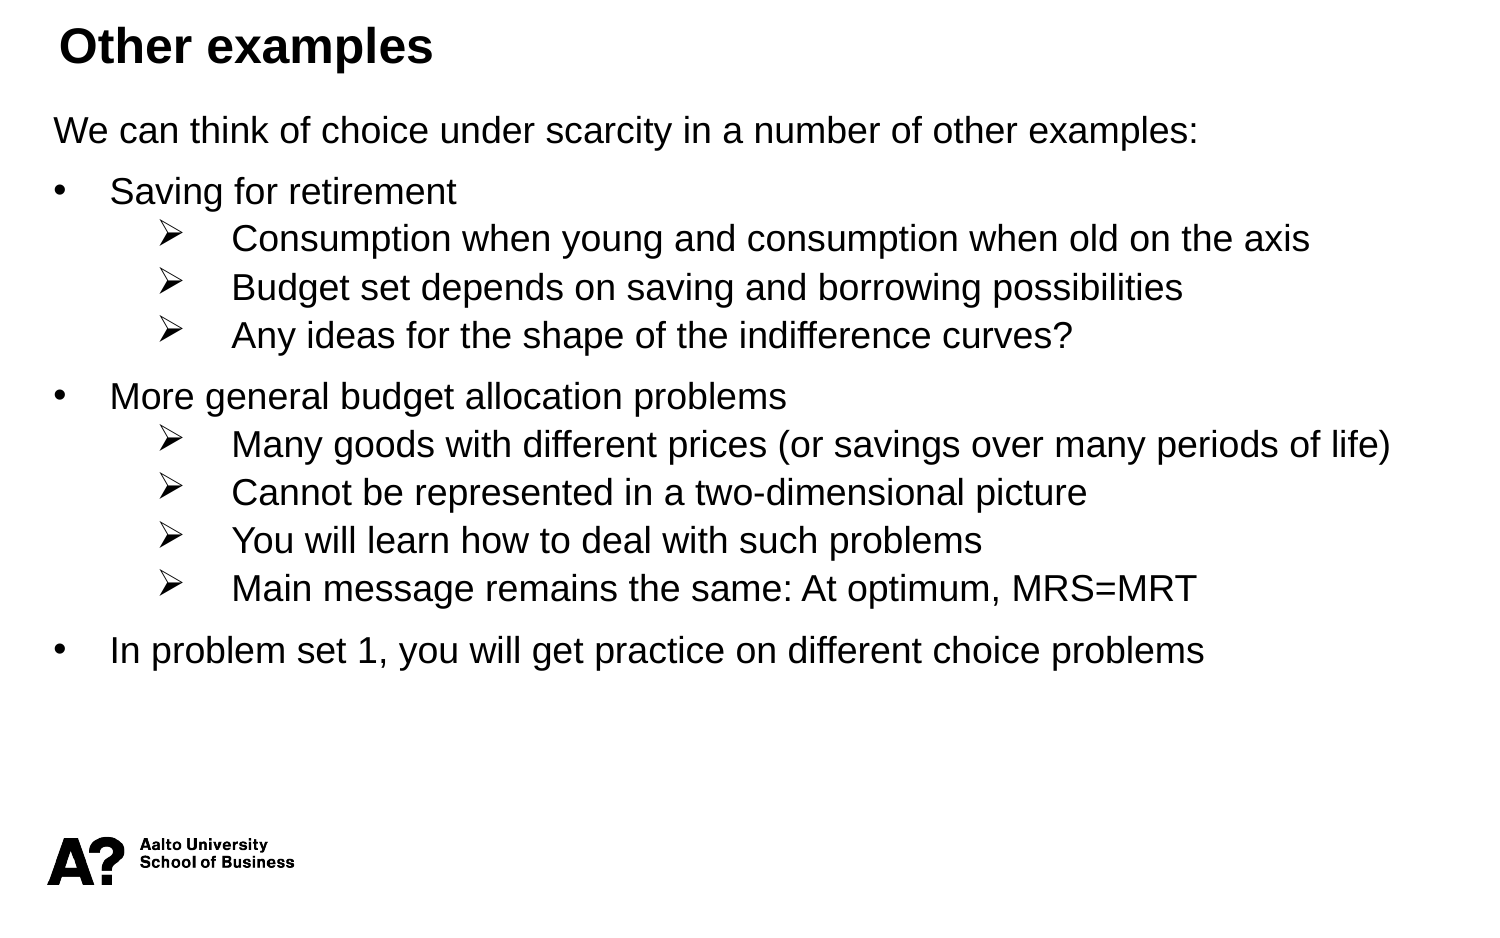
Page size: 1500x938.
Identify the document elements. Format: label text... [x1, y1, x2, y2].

list Other examples [58, 13, 1452, 133]
list We can think of choice under scarcity in a number of other examples: Saving for retirement Consumption when young and consumption when old on the axis Budget set depends on saving and borrowing possibilities Any ideas for the shape of the indifference curves? More general budget allocation problems Many goods with different prices (or savings over many periods of life) Cannot be represented in a two-dimensional picture You will learn how to deal with such problems Main message remains the same: At optimum, MRS=MRT In problem set 1, you will get practice on different choice problems [53, 105, 1447, 792]
picture [0, 791, 341, 932]
